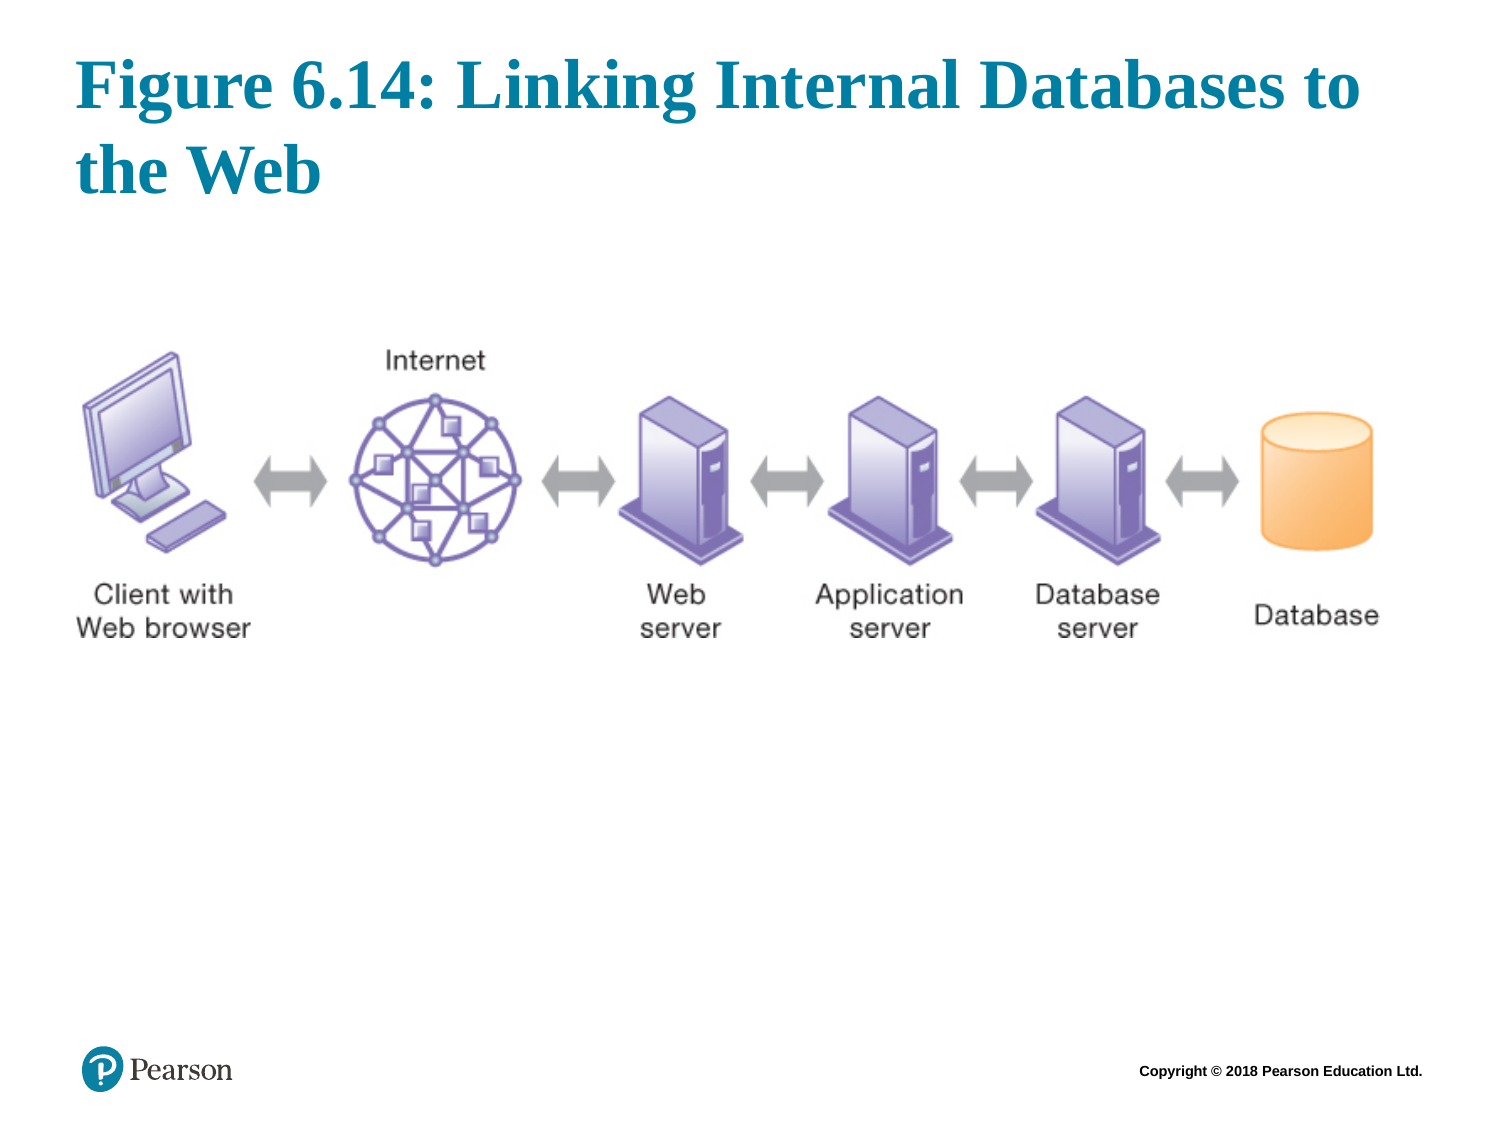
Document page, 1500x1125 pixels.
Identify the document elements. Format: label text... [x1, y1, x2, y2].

picture [75, 349, 1380, 638]
title Figure 6.14: Linking Internal Databases to the Web [75, 37, 1425, 213]
